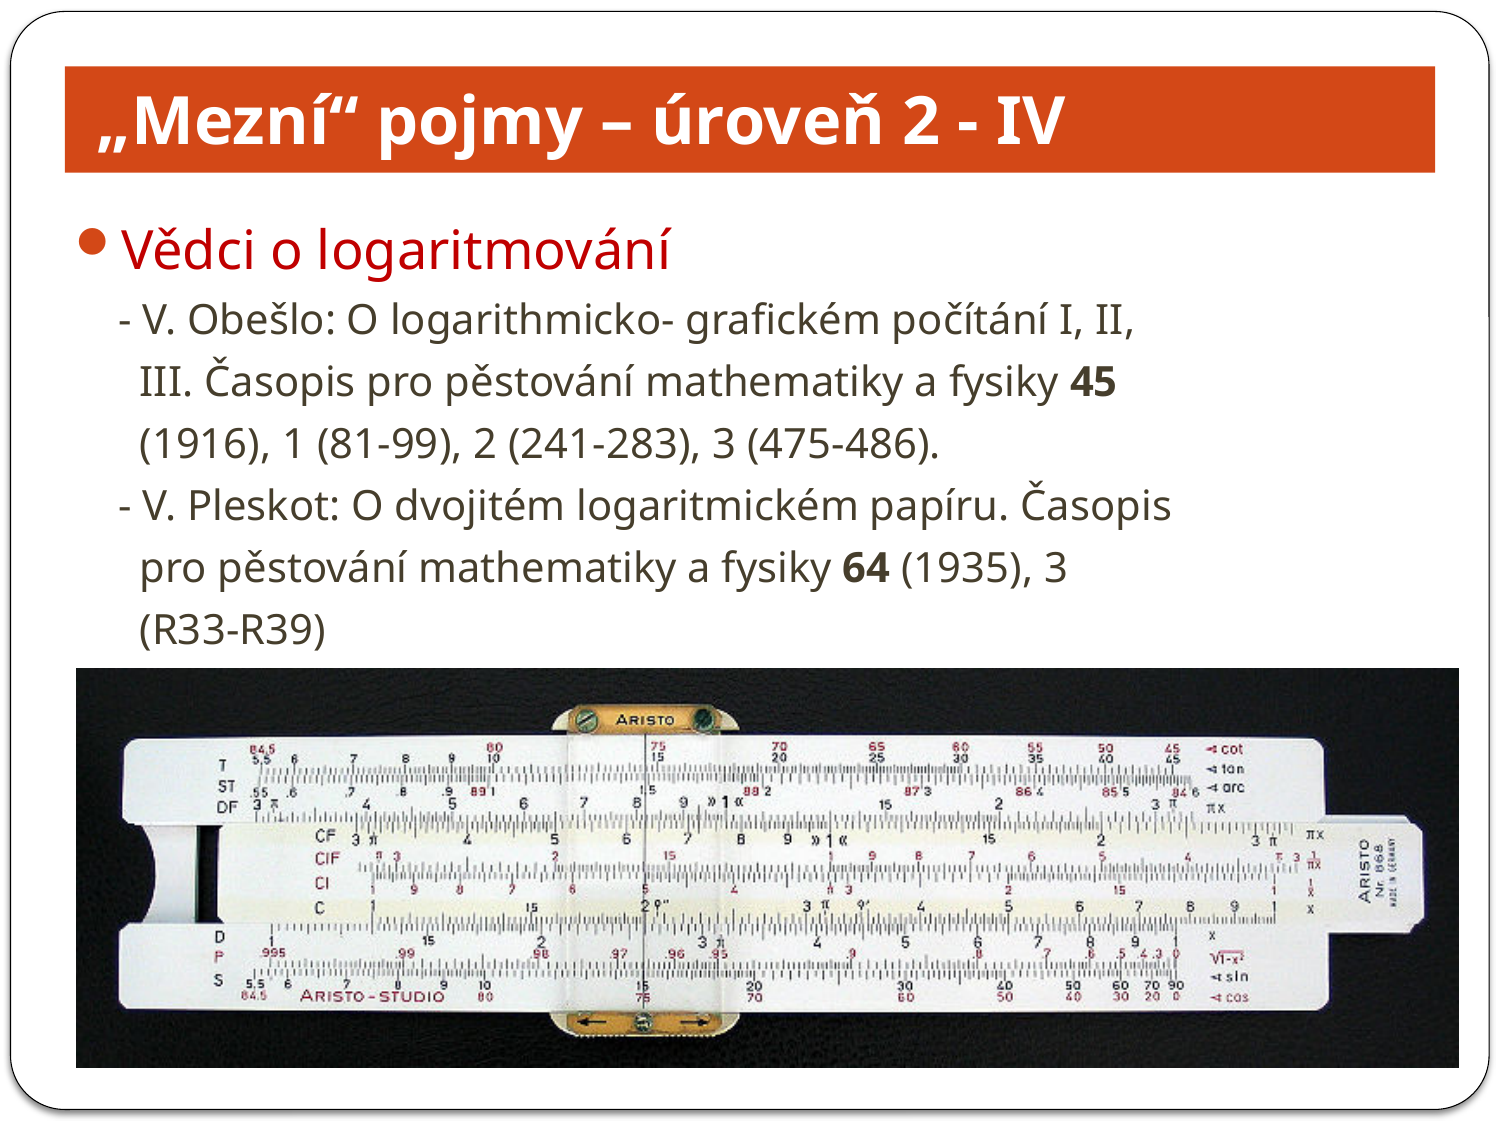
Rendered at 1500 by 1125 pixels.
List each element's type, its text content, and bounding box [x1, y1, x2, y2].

list Vědci o logaritmování - V. Obešlo: O logarithmicko- grafickém počítání I, II, III. Časopis pro pěstování mathematiky a fysiky 45 (1916), 1 (81-99), 2 (241-283), 3 (475-486). - V. Pleskot: O dvojitém logaritmickém papíru. Časopis pro pěstování mathematiky a fysiky 64 (1935), 3 (R33-R39) Pomůcky pro logaritmování - logaritmické pravítko - logaritmické papíry - logaritmické „triky“ [60, 208, 1455, 1071]
text_box [64, 65, 1436, 174]
picture [76, 668, 1459, 1068]
title „Mezní“ pojmy – úroveň 2 - IV [64, 45, 1425, 173]
